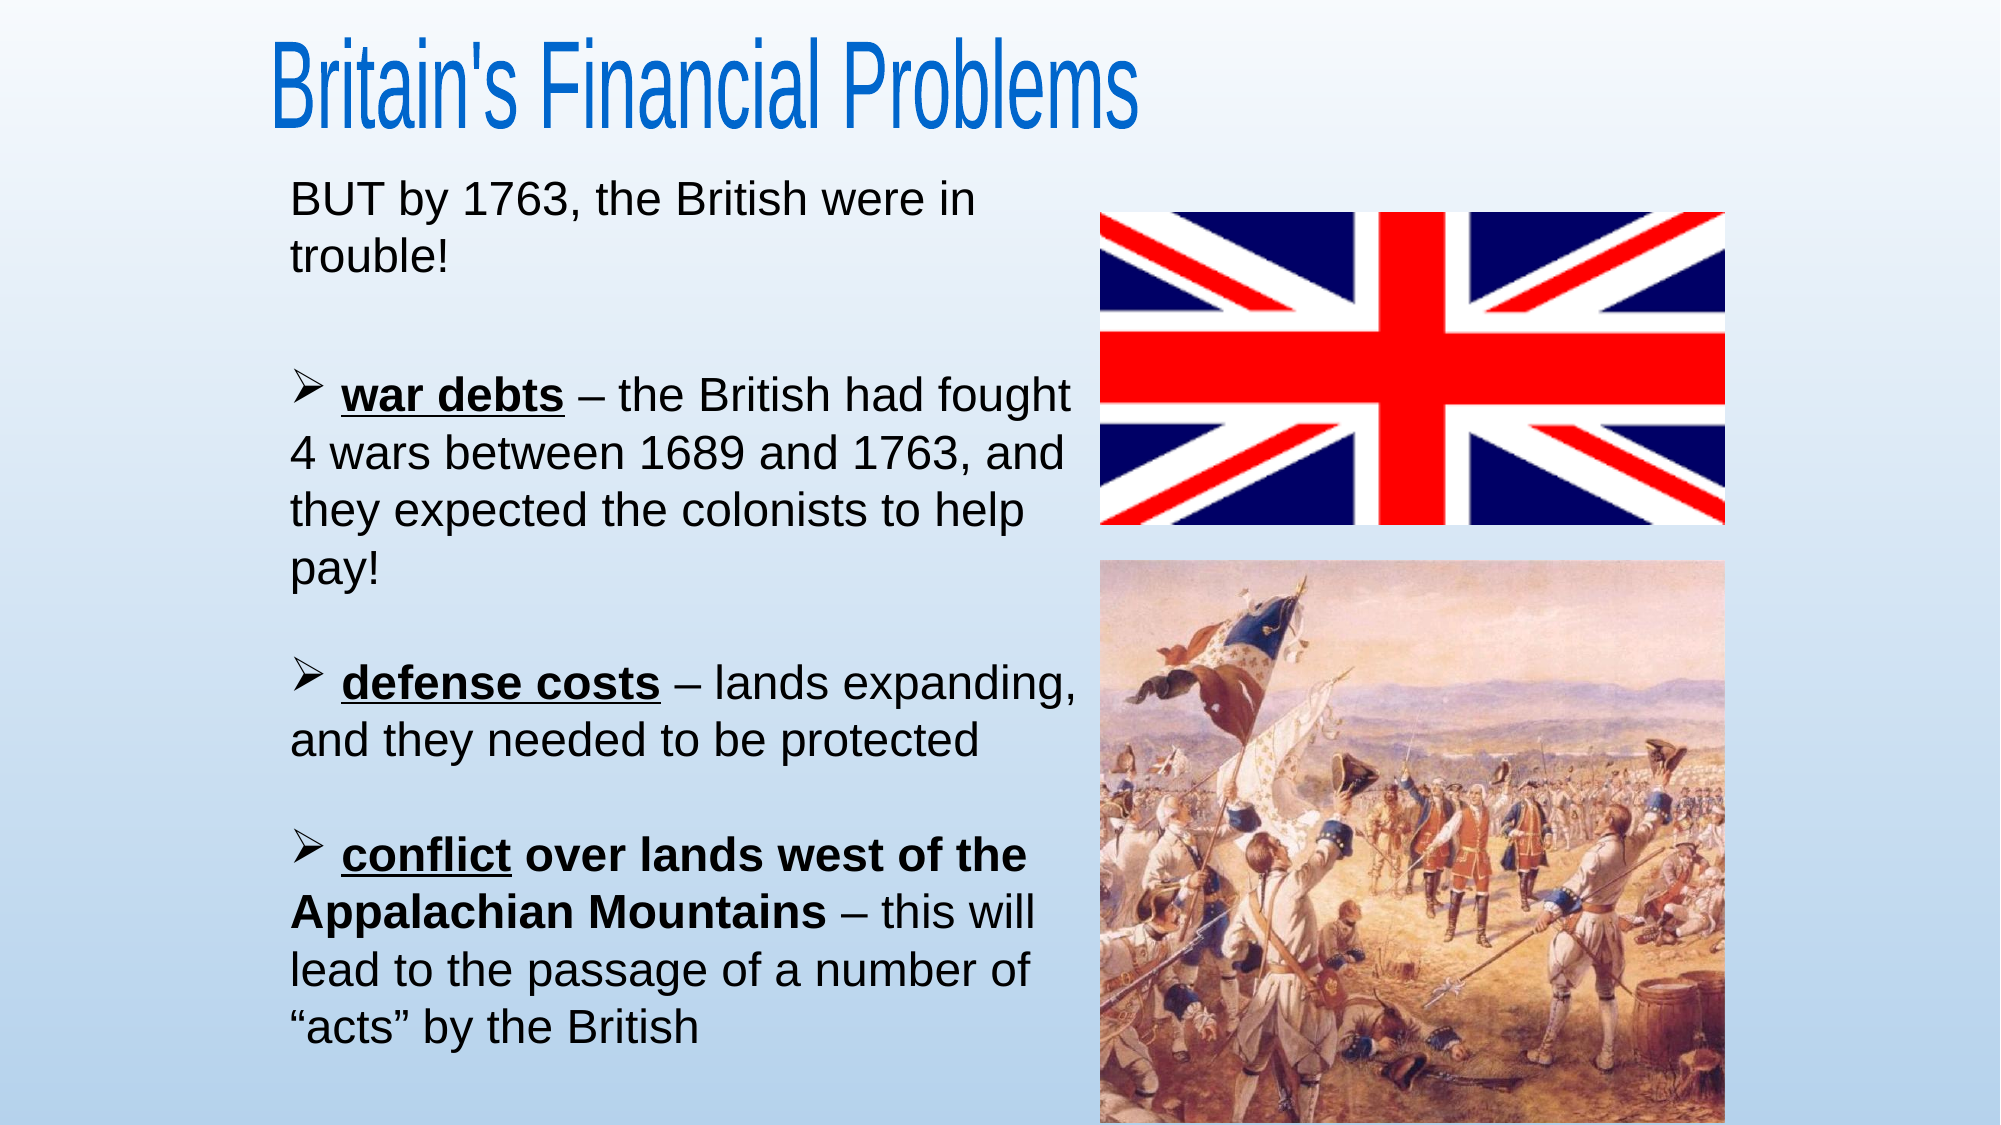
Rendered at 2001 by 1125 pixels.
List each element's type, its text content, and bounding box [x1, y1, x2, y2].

text_box BUT by 1763, the British were in trouble! war debts – the British had fought 4 wars between 1689 and 1763, and they expected the colonists to help pay! defense costs – lands expanding, and they needed to be protected conflict over lands west of the Appalachian Mountains – this will lead to the passage of a number of “acts” by the British [274, 160, 1100, 1061]
picture [1099, 560, 1725, 1123]
picture [1099, 212, 1725, 525]
